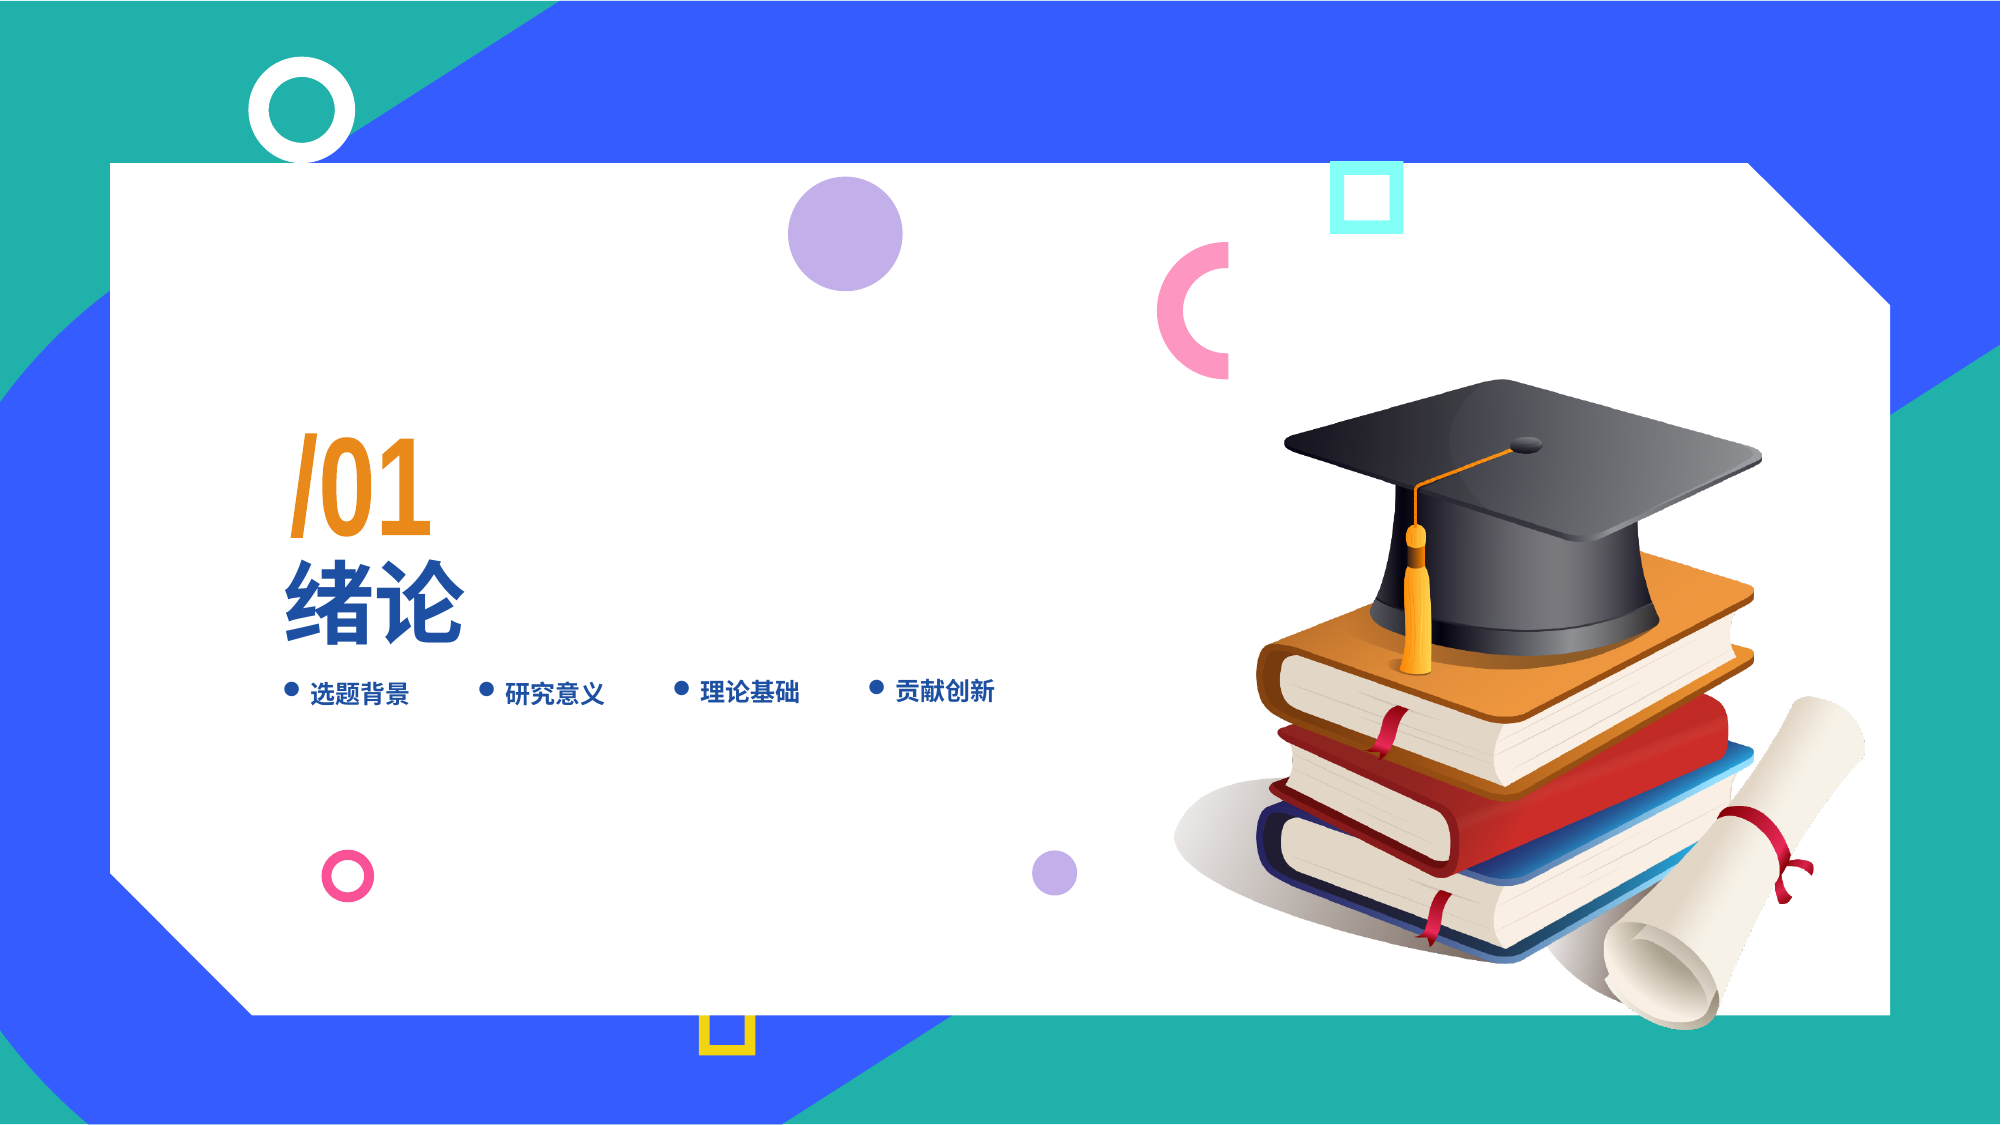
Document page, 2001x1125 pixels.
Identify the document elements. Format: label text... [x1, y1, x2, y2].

text_box [0, 1032, 87, 1125]
text_box [788, 176, 903, 292]
text_box 绪论 [268, 524, 1157, 671]
text_box [1330, 161, 1404, 234]
text_box [698, 1016, 756, 1056]
text_box [313, 0, 2000, 415]
text_box [110, 163, 1891, 1016]
text_box [1156, 242, 1229, 379]
text_box 贡献创新 [852, 668, 1011, 713]
picture [1174, 379, 1865, 1030]
text_box [783, 346, 2000, 1125]
text_box 研究意义 [462, 670, 621, 716]
text_box [1032, 850, 1078, 896]
text_box [321, 849, 375, 903]
text_box 理论基础 [657, 668, 816, 714]
text_box [0, 0, 559, 400]
text_box [248, 56, 356, 164]
text_box 选题背景 [267, 670, 426, 716]
text_box [0, 290, 952, 1125]
